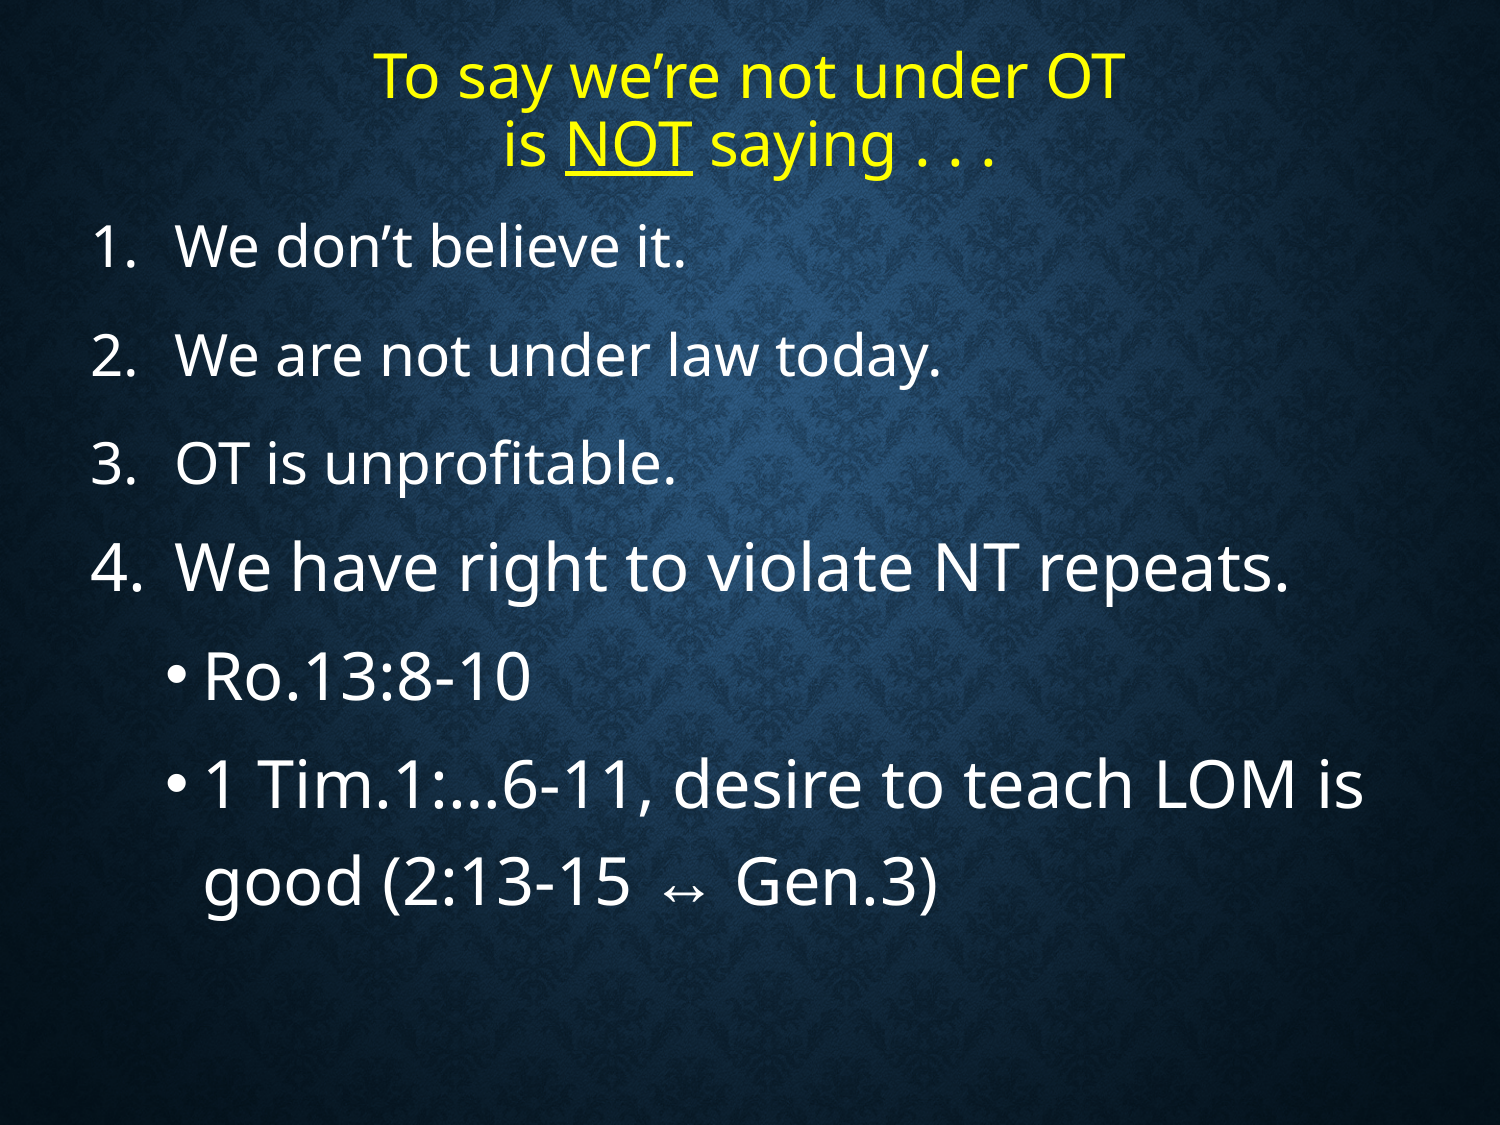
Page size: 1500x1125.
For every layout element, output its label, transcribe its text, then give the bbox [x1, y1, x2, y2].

title To say we’re not under OT is NOT saying . . . [75, 37, 1425, 187]
list We don’t believe it. We are not under law today. OT is unprofitable. We have right to violate NT repeats. Ro.13:8-10 1 Tim.1:…6-11, desire to teach LOM is good (2:13-15 ↔ Gen.3) [75, 187, 1425, 1025]
